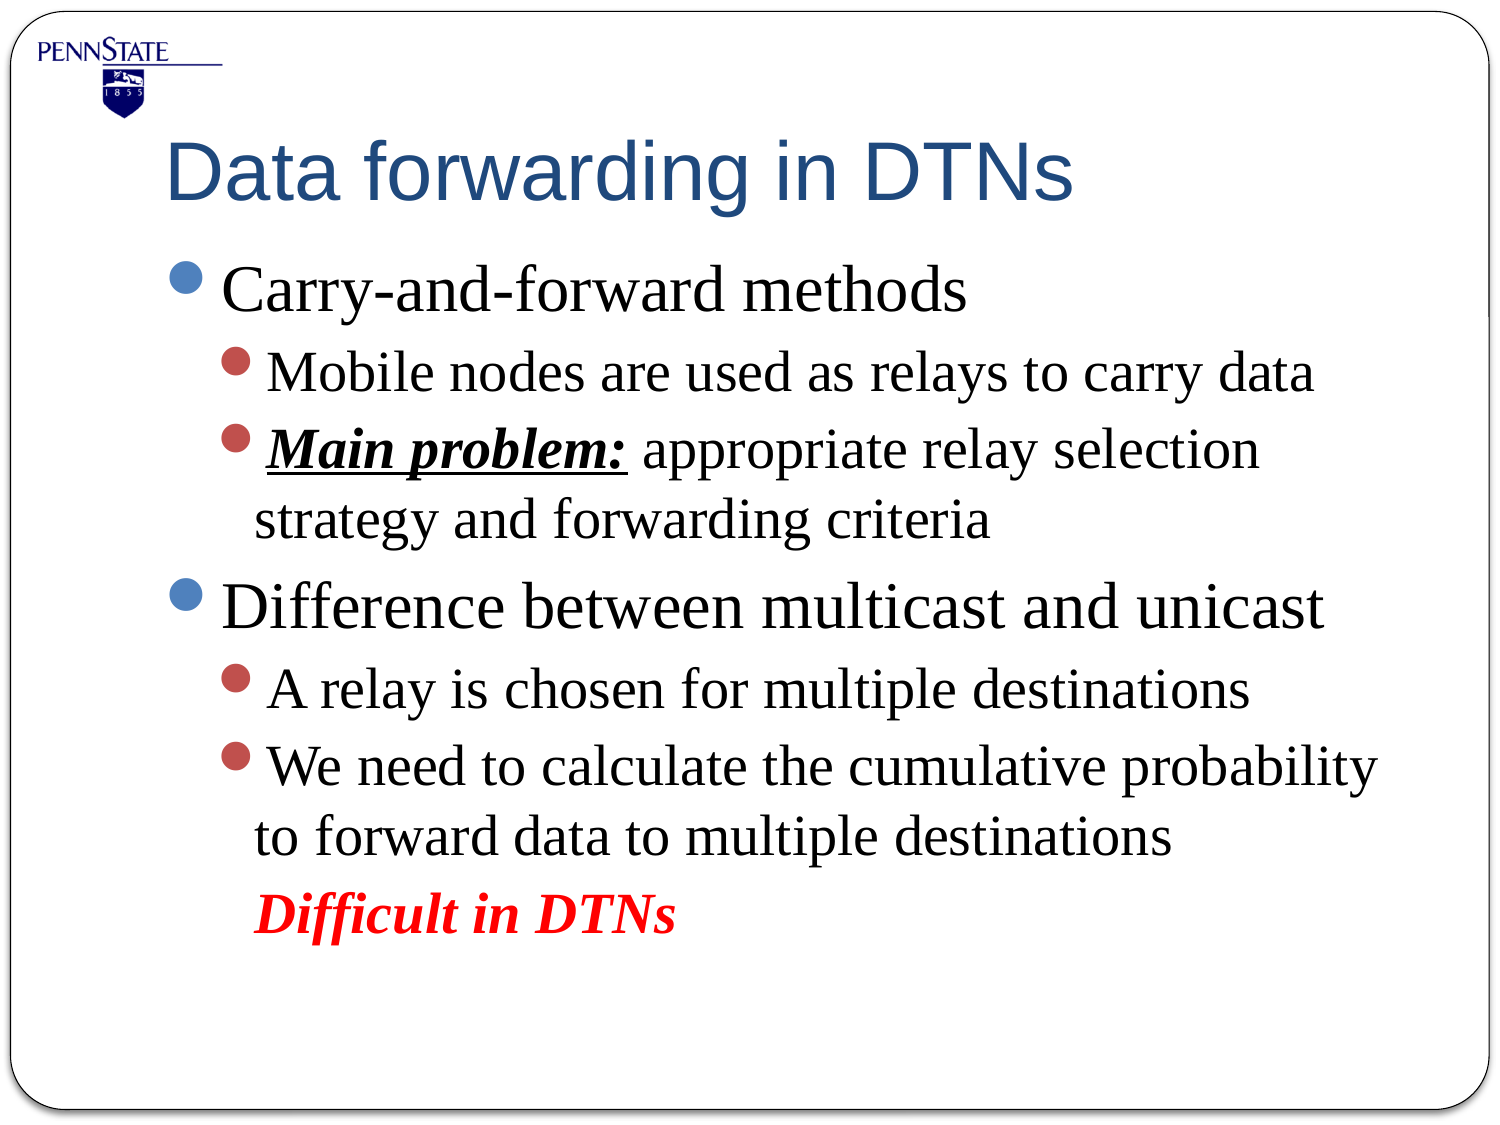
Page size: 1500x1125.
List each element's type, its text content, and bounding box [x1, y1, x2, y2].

title Data forwarding in DTNs [150, 45, 1425, 233]
picture [37, 23, 225, 150]
list Carry-and-forward methods Mobile nodes are used as relays to carry data Main problem: appropriate relay selection strategy and forwarding criteria Difference between multicast and unicast A relay is chosen for multiple destinations We need to calculate the cumulative probability to forward data to multiple destinations Difficult in DTNs [150, 237, 1425, 1100]
